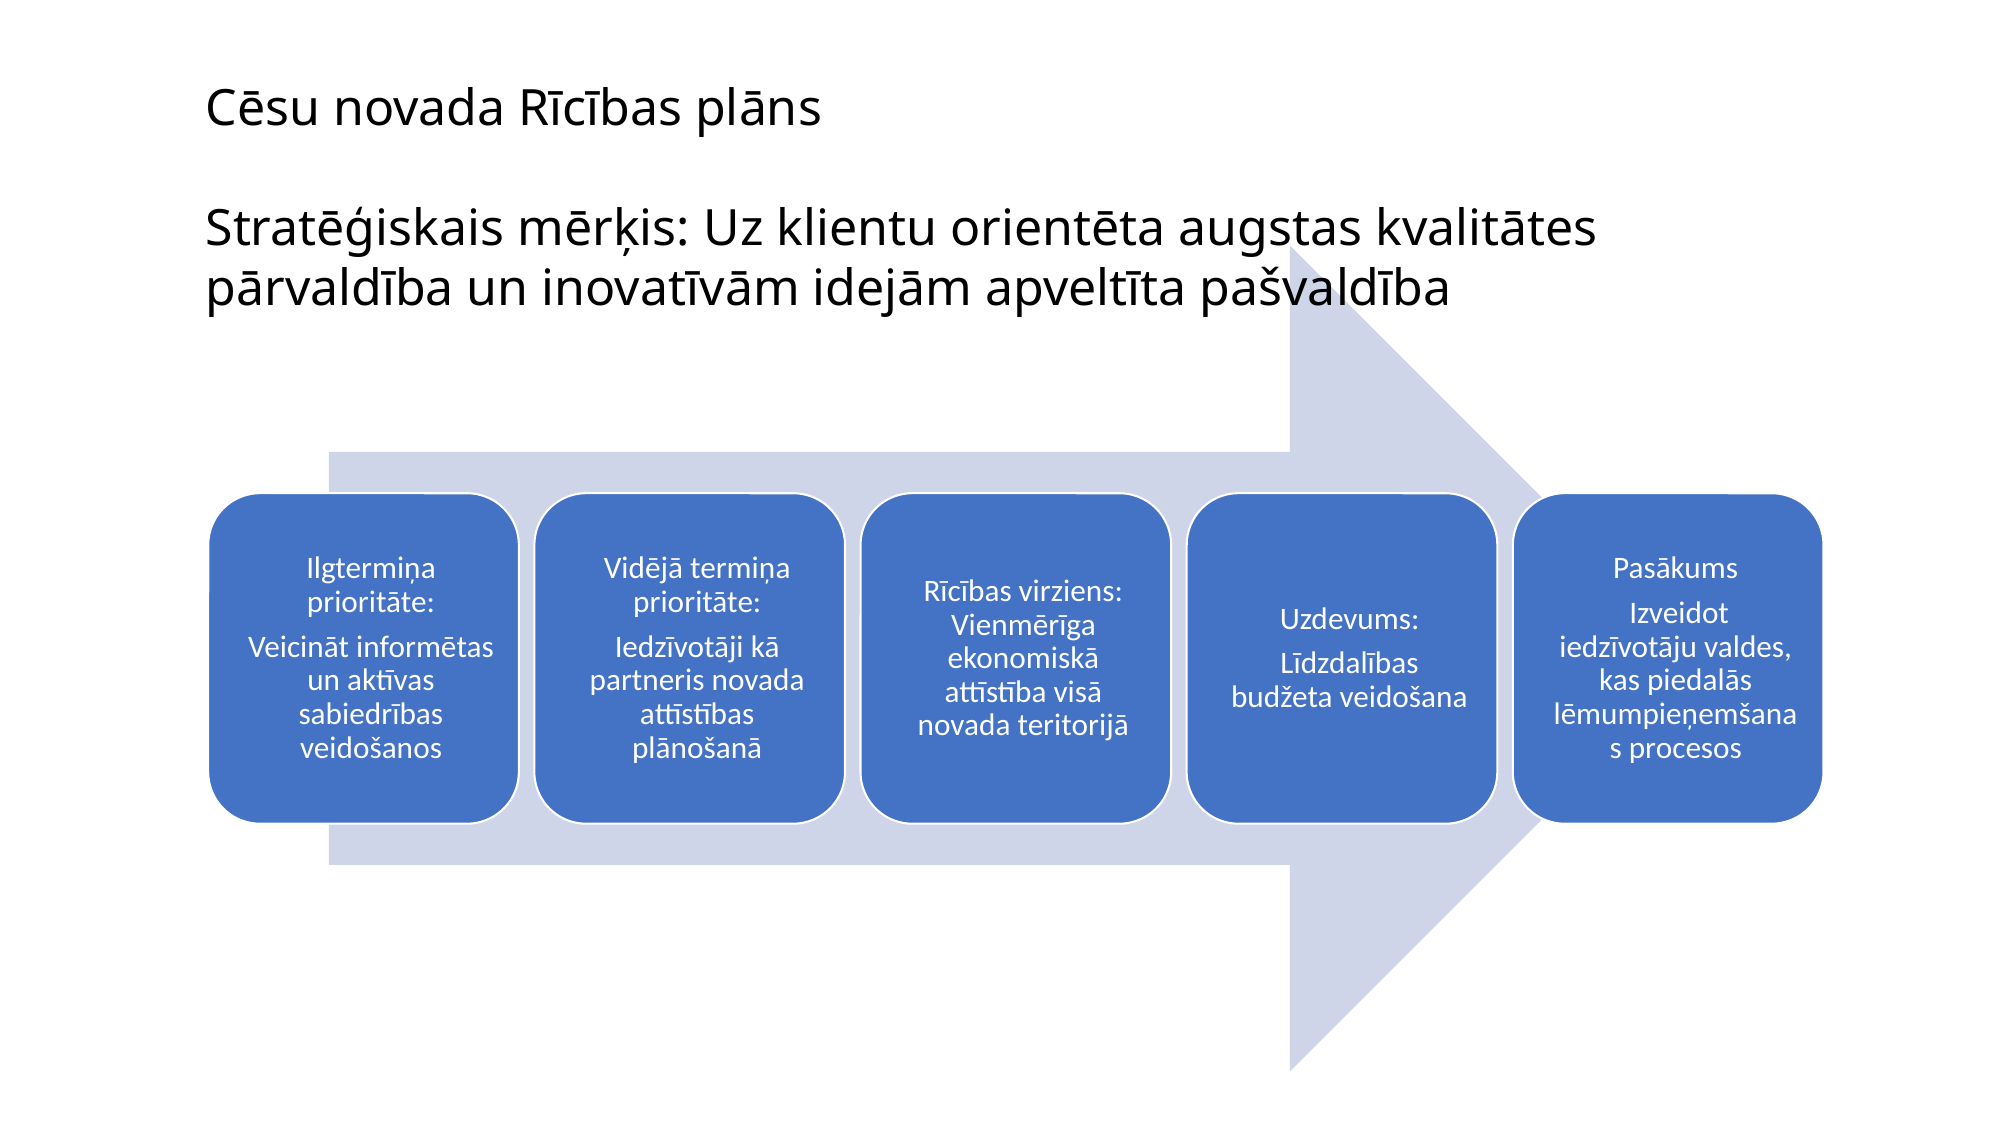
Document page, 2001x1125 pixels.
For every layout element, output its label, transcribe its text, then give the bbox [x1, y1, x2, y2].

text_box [207, 245, 1825, 1072]
text_box Cēsu novada Rīcības plāns Stratēģiskais mērķis: Uz klientu orientēta augstas kvalitātes pārvaldība un inovatīvām idejām apveltīta pašvaldība [190, 68, 1825, 368]
